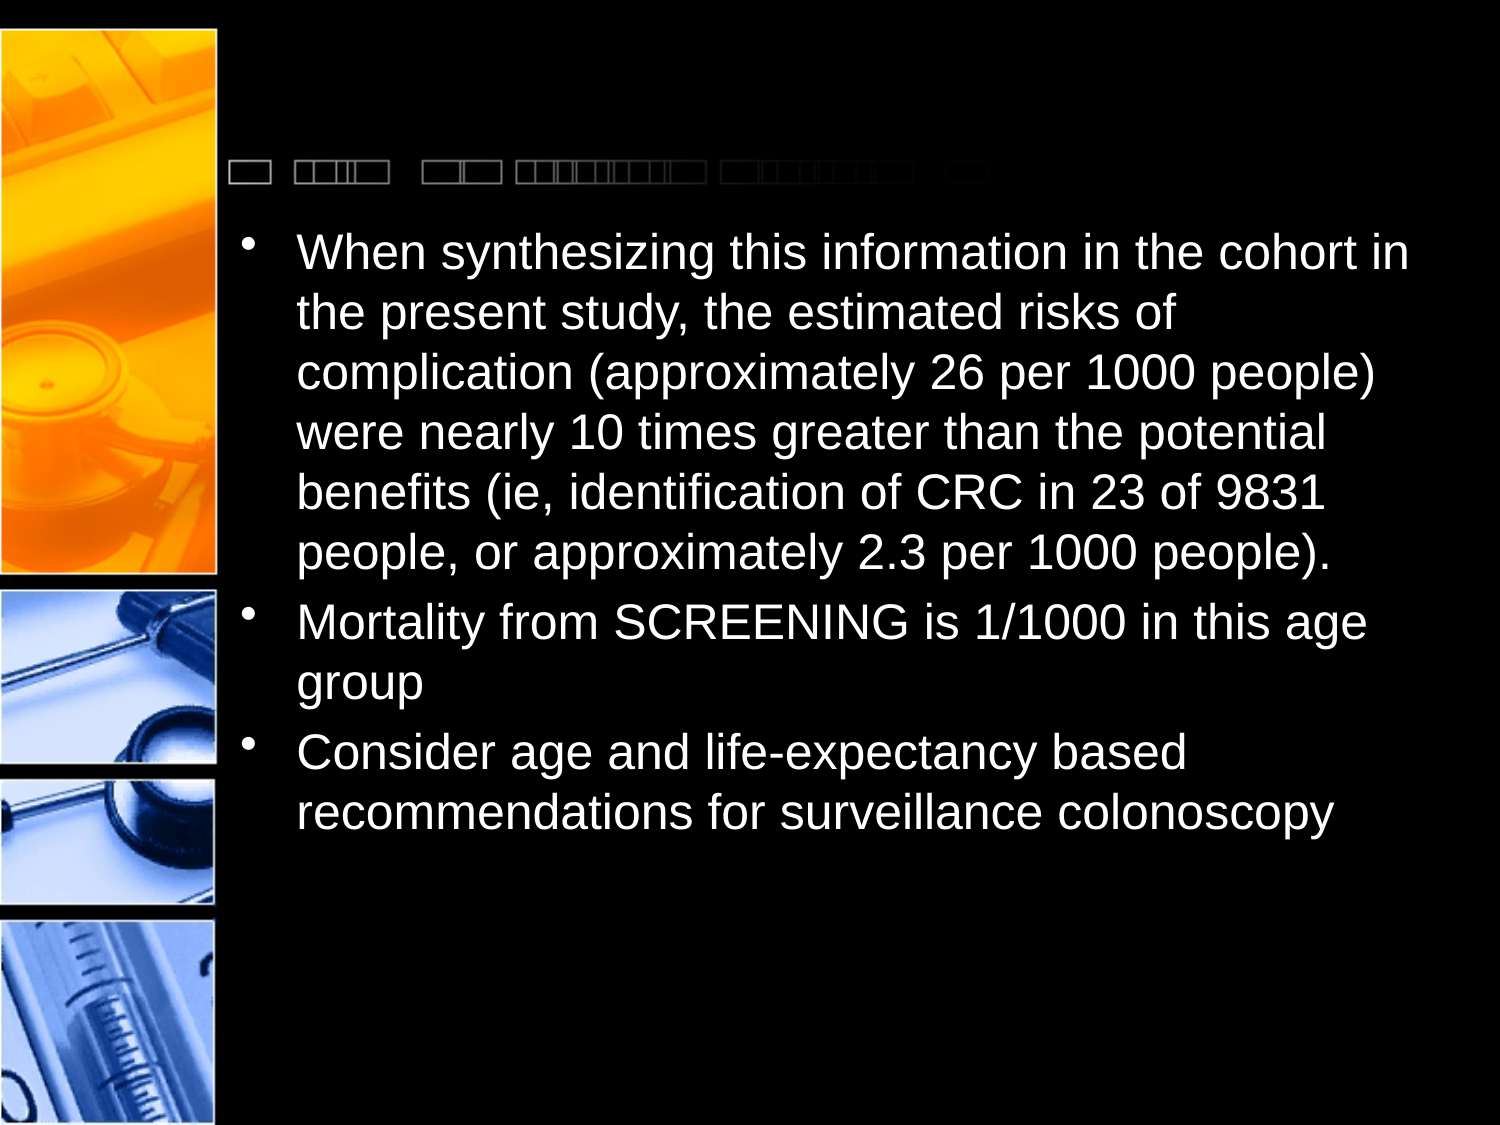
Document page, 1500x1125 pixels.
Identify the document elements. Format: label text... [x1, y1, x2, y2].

list When synthesizing this information in the cohort in the present study, the estimated risks of complication (approximately 26 per 1000 people) were nearly 10 times greater than the potential benefits (ie, identification of CRC in 23 of 9831 people, or approximately 2.3 per 1000 people). Mortality from SCREENING is 1/1000 in this age group Consider age and life-expectancy based recommendations for surveillance colonoscopy [225, 211, 1463, 1025]
picture [0, 0, 1500, 1125]
